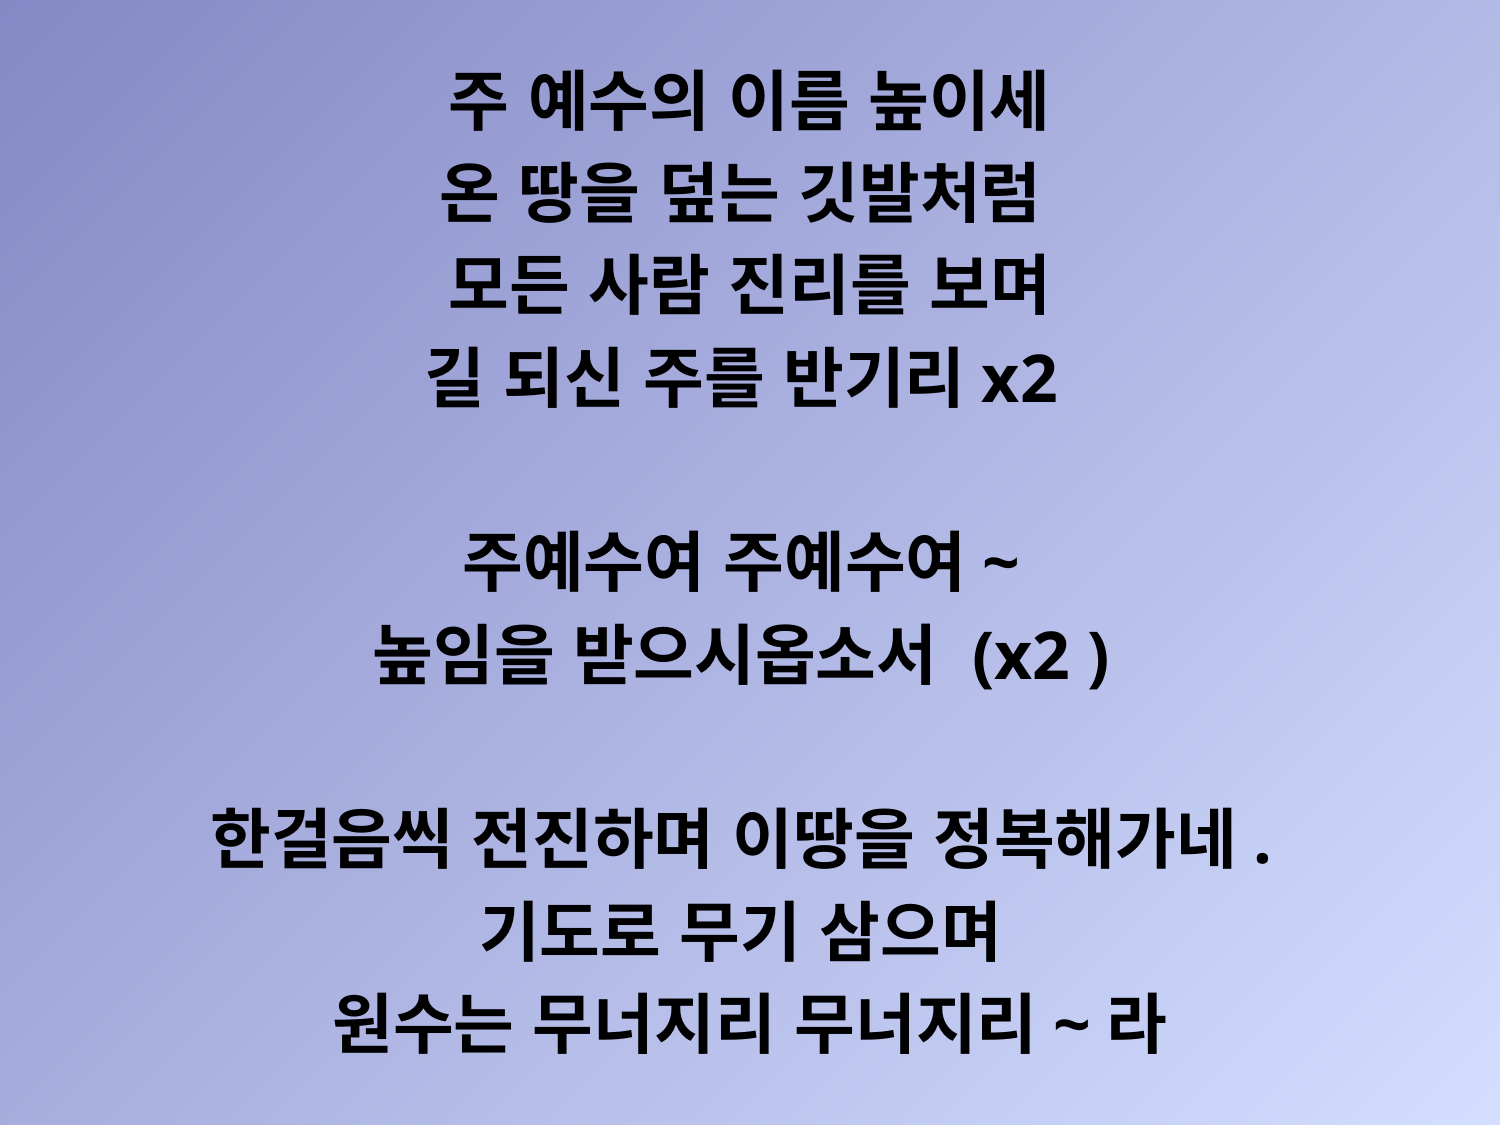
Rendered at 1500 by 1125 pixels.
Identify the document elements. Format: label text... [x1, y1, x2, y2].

subtitle 주 예수의 이름 높이세 온 땅을 덮는 깃발처럼 모든 사람 진리를 보며 길 되신 주를 반기리x2 주예수여 주예수여~ 높임을 받으시옵소서 (x2 ) 한걸음씩 전진하며 이땅을 정복해가네. 기도로 무기 삼으며 원수는 무너지리 무너지리~라 [0, 0, 1500, 1125]
